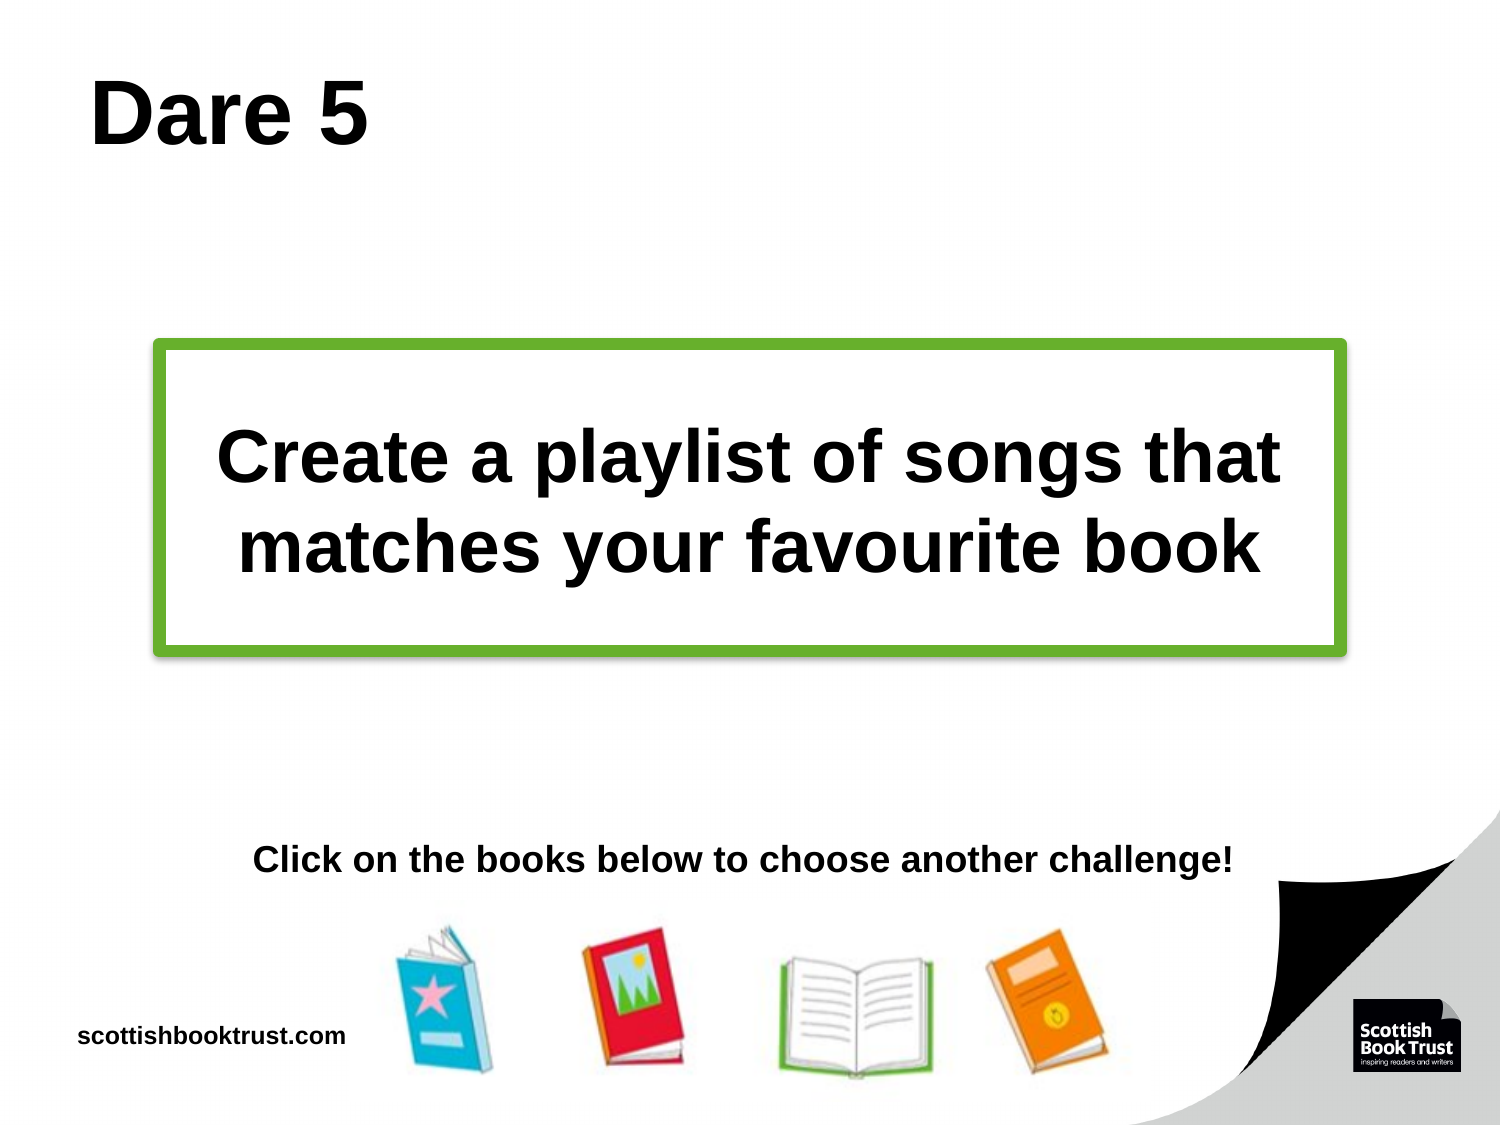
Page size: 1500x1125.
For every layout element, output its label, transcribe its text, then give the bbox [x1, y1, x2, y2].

text_box scottishbooktrust.com [62, 1012, 343, 1058]
text_box Create a playlist of songs that matches your favourite book [159, 343, 1341, 652]
text_box Click on the books below to choose another challenge! [237, 828, 1262, 901]
picture [0, 0, 1500, 1125]
title Dare 5 [75, 45, 1425, 233]
